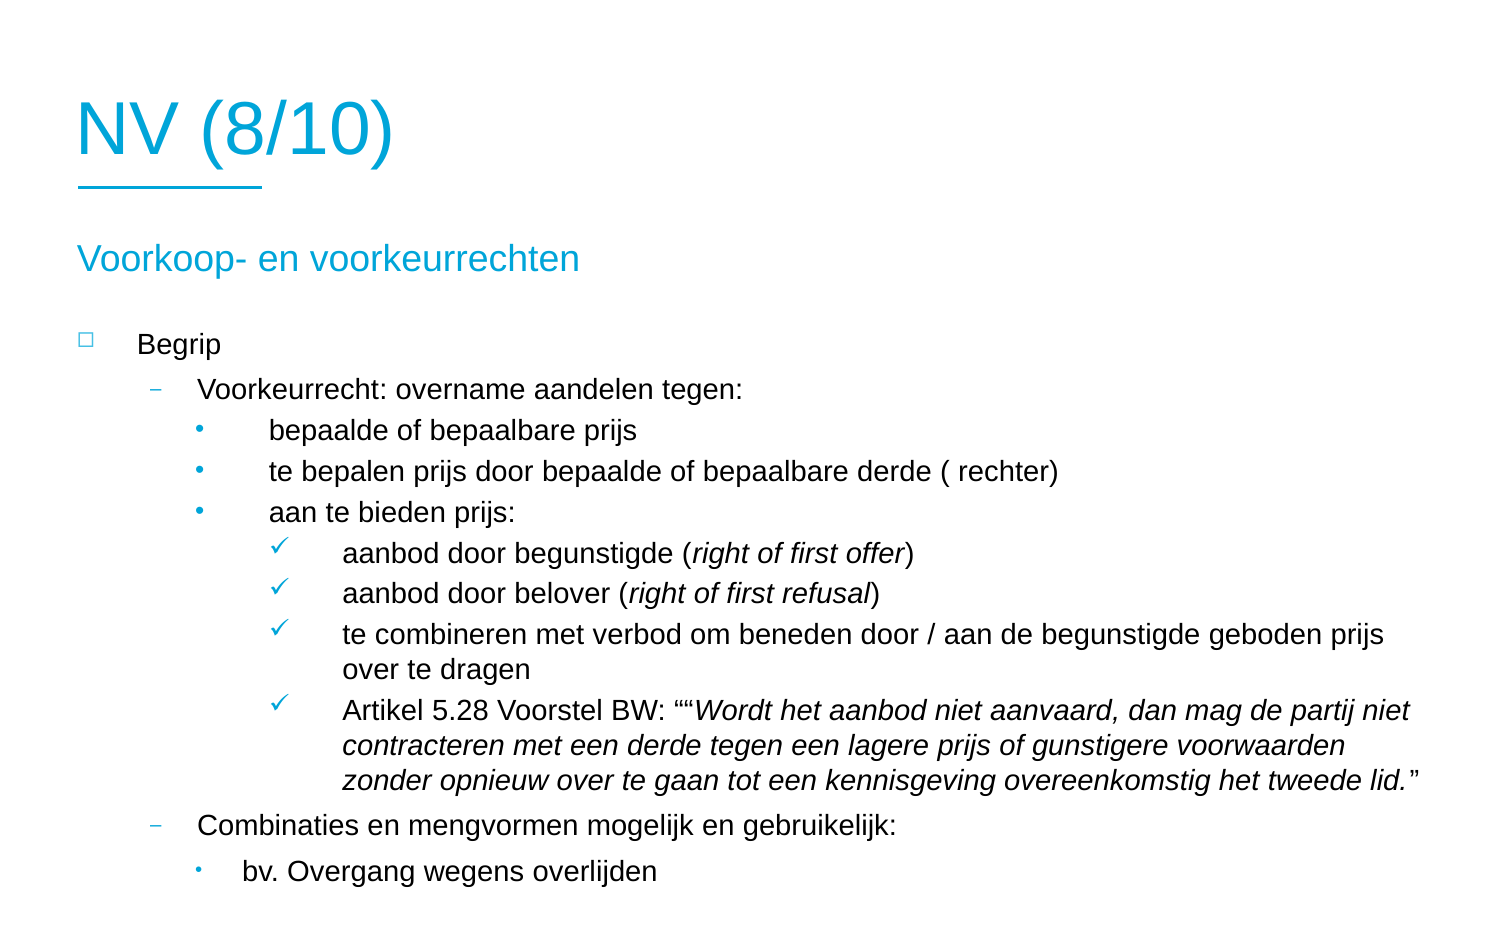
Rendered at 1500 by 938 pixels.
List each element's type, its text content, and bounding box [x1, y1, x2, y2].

title NV (8/10) [75, 19, 1425, 177]
